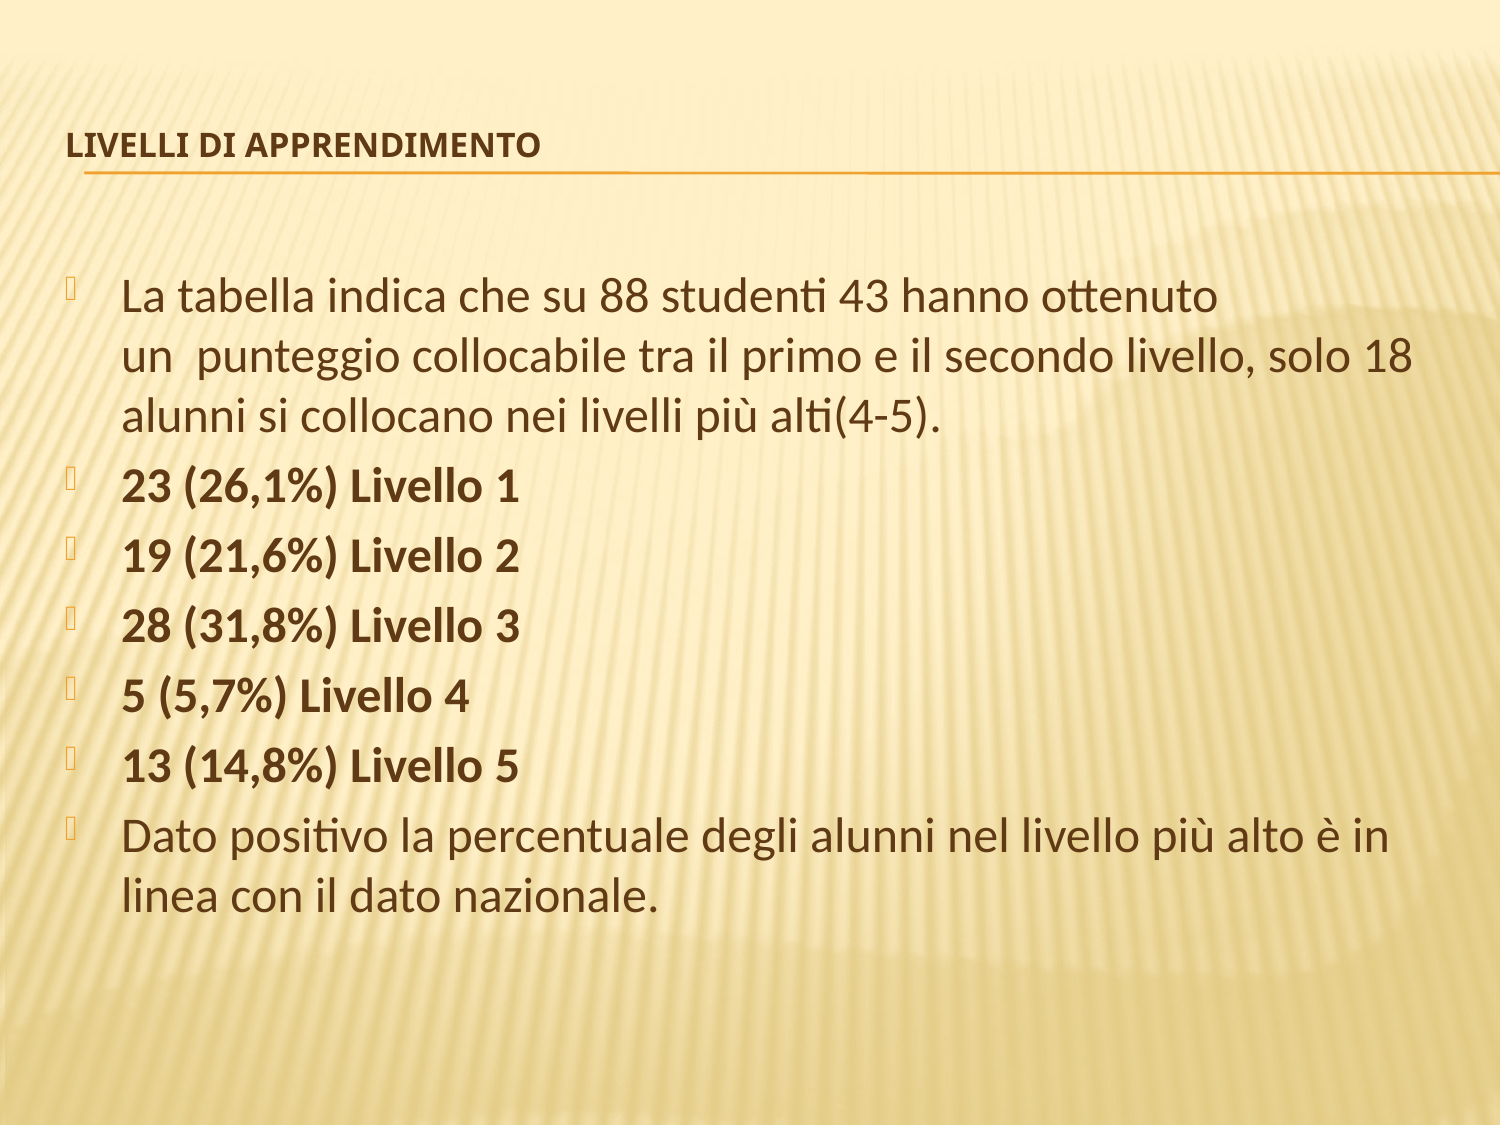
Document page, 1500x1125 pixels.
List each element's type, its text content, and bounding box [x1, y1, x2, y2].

title Livelli di apprendimento [50, 75, 1475, 213]
list La tabella indica che su 88 studenti 43 hanno ottenuto un punteggio collocabile tra il primo e il secondo livello, solo 18 alunni si collocano nei livelli più alti(4-5). 23 (26,1%) Livello 1 19 (21,6%) Livello 2 28 (31,8%) Livello 3 5 (5,7%) Livello 4 13 (14,8%) Livello 5 Dato positivo la percentuale degli alunni nel livello più alto è in linea con il dato nazionale. [50, 254, 1475, 998]
